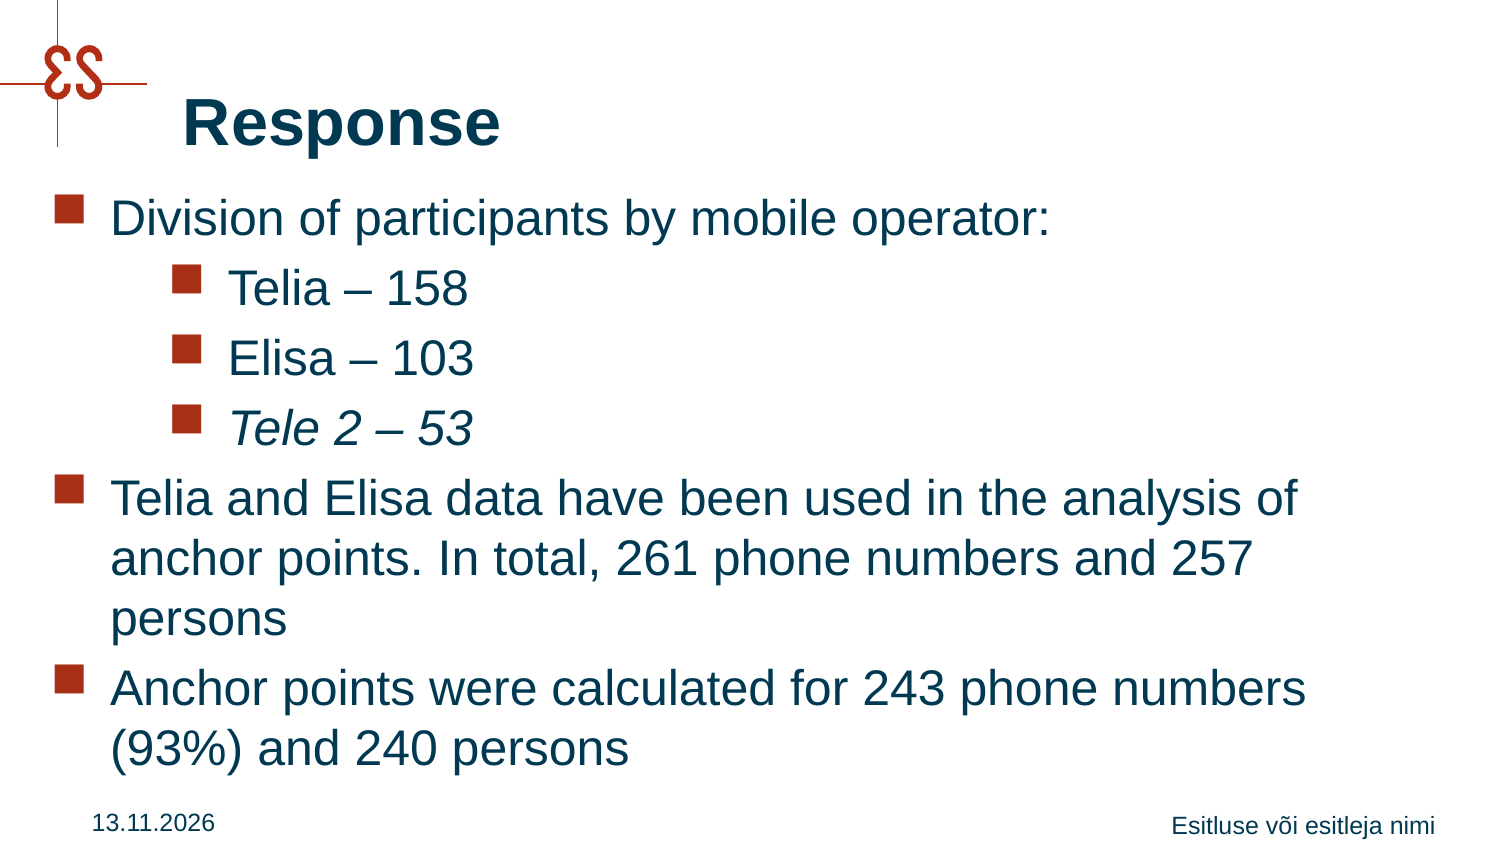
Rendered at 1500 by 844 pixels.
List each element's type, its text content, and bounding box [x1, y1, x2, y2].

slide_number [76, 798, 427, 844]
title Response [182, 79, 1412, 160]
list Division of participants by mobile operator: Telia – 158 Elisa – 103 Tele 2 – 53 Telia and Elisa data have been used in the analysis of anchor points. In total, 261 phone numbers and 257 persons Anchor points were calculated for 243 phone numbers (93%) and 240 persons [50, 185, 1424, 777]
footer Esitluse või esitleja nimi [960, 815, 1437, 844]
